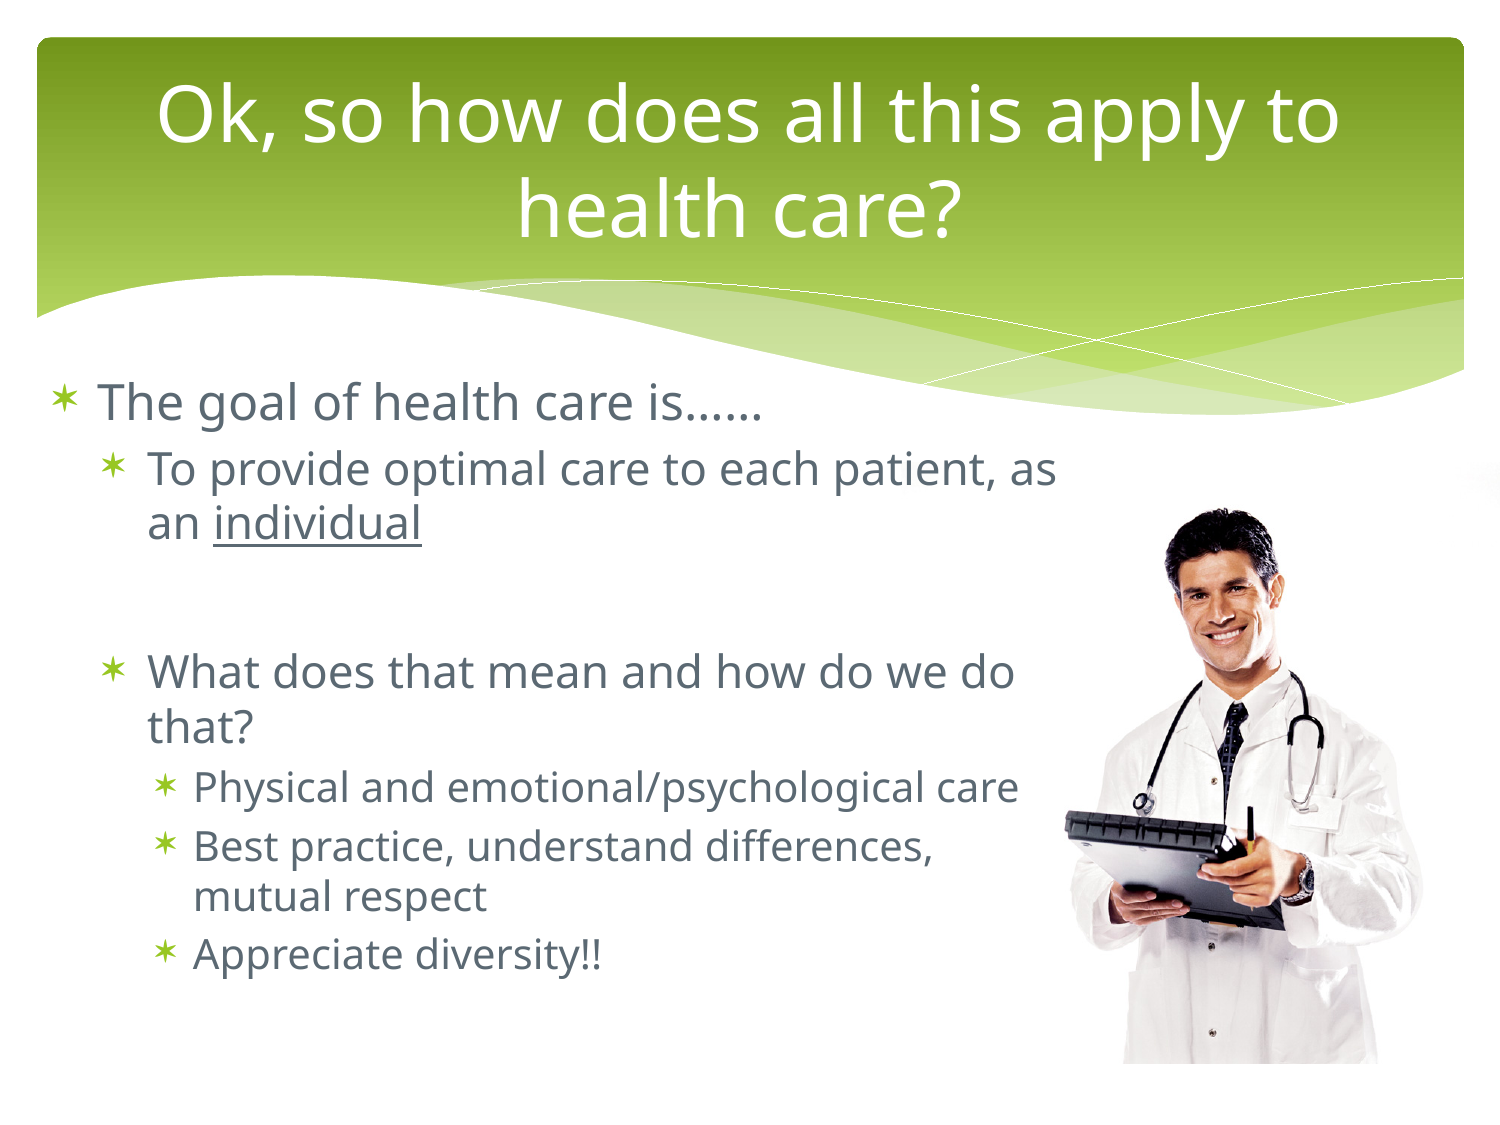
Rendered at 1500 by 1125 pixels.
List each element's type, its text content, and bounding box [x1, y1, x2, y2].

title Ok, so how does all this apply to health care? [75, 55, 1425, 261]
list The goal of health care is…… To provide optimal care to each patient, as an individual What does that mean and how do we do that? Physical and emotional/psychological care Best practice, understand differences, mutual respect Appreciate diversity!! [37, 362, 1075, 1005]
picture [900, 462, 1500, 1065]
